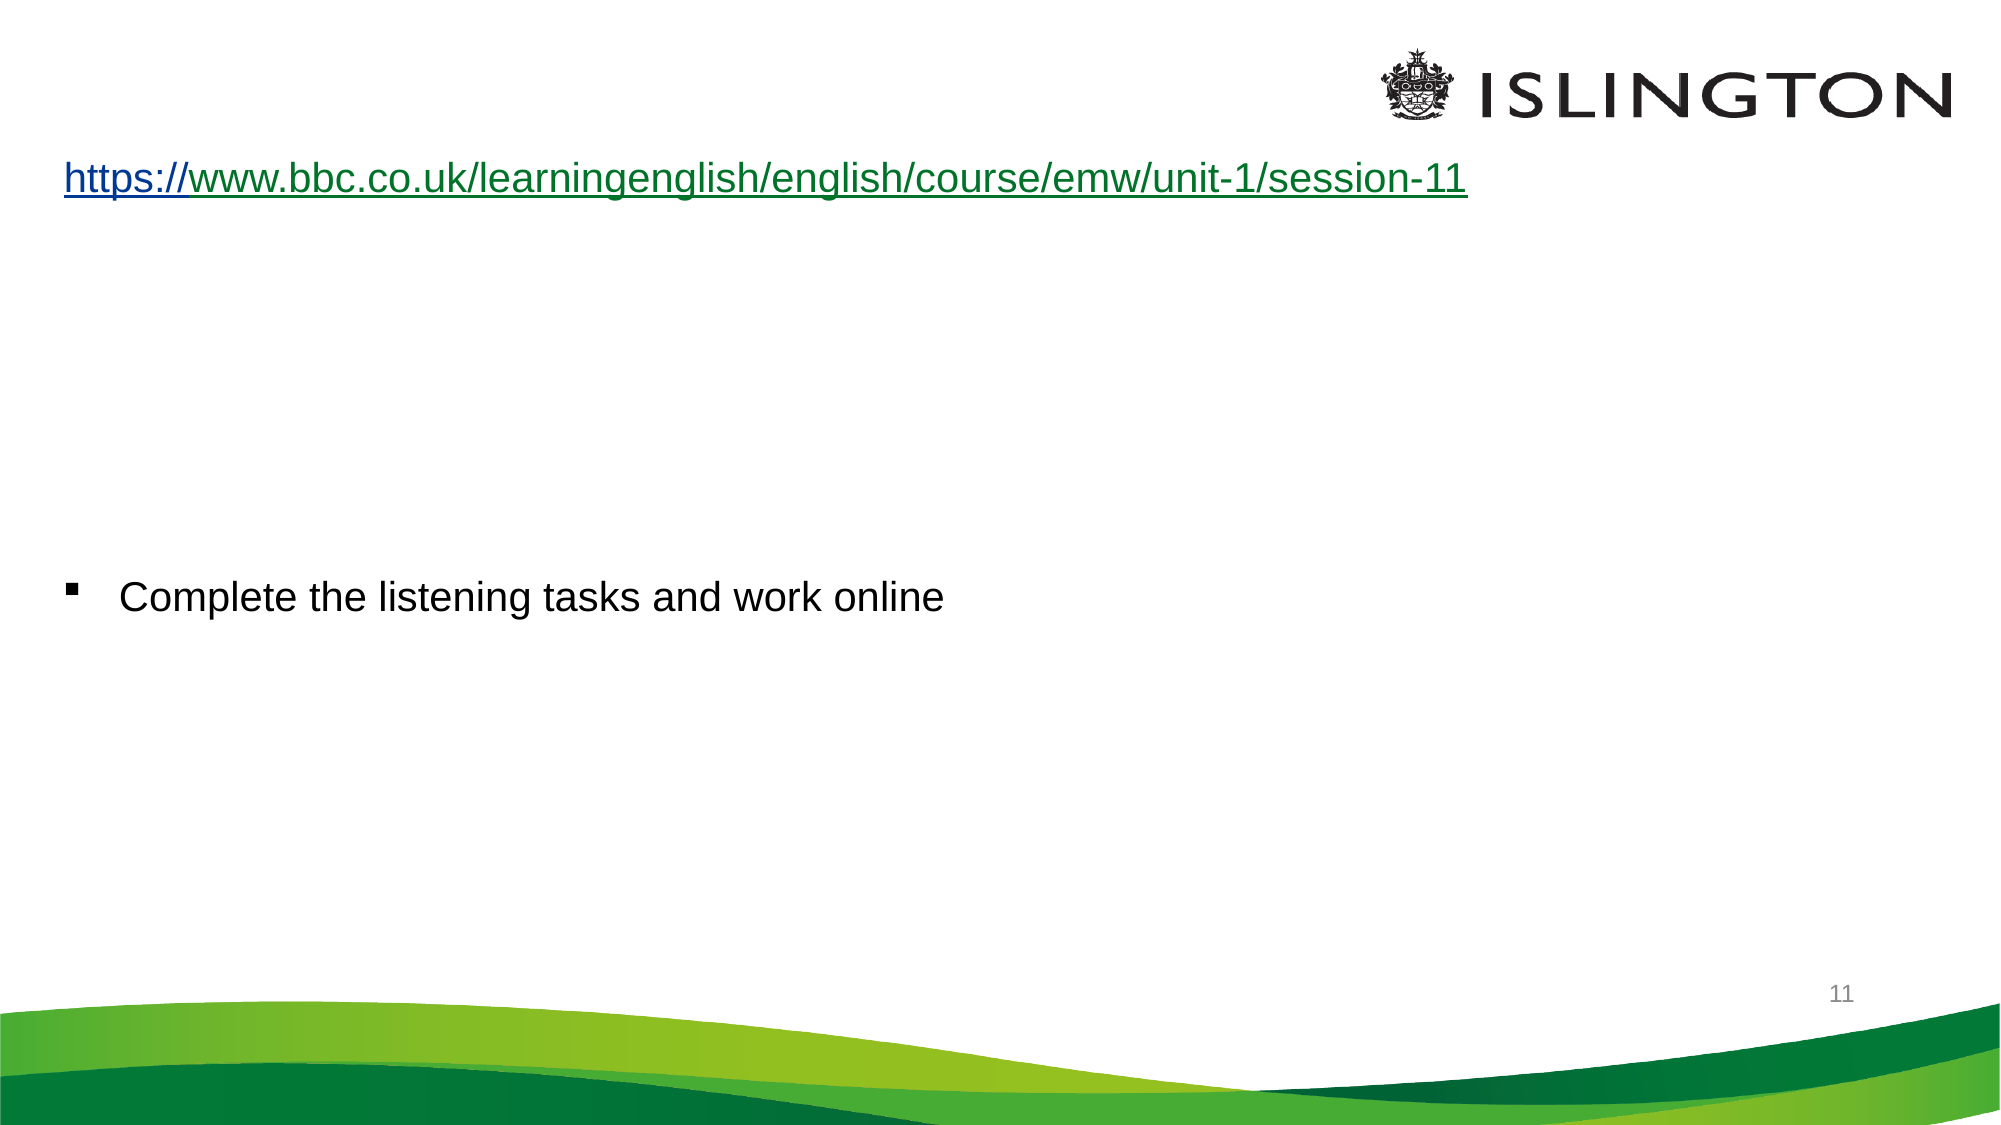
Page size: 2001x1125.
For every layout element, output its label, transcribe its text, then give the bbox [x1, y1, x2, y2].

picture [0, 1001, 2000, 1125]
list Complete the listening tasks and work online [47, 224, 1953, 965]
picture [1381, 48, 1951, 120]
title https://www.bbc.co.uk/learningenglish/english/course/emw/unit-1/session-11 [48, 166, 1953, 224]
slide_number 11 [1796, 962, 1887, 1023]
